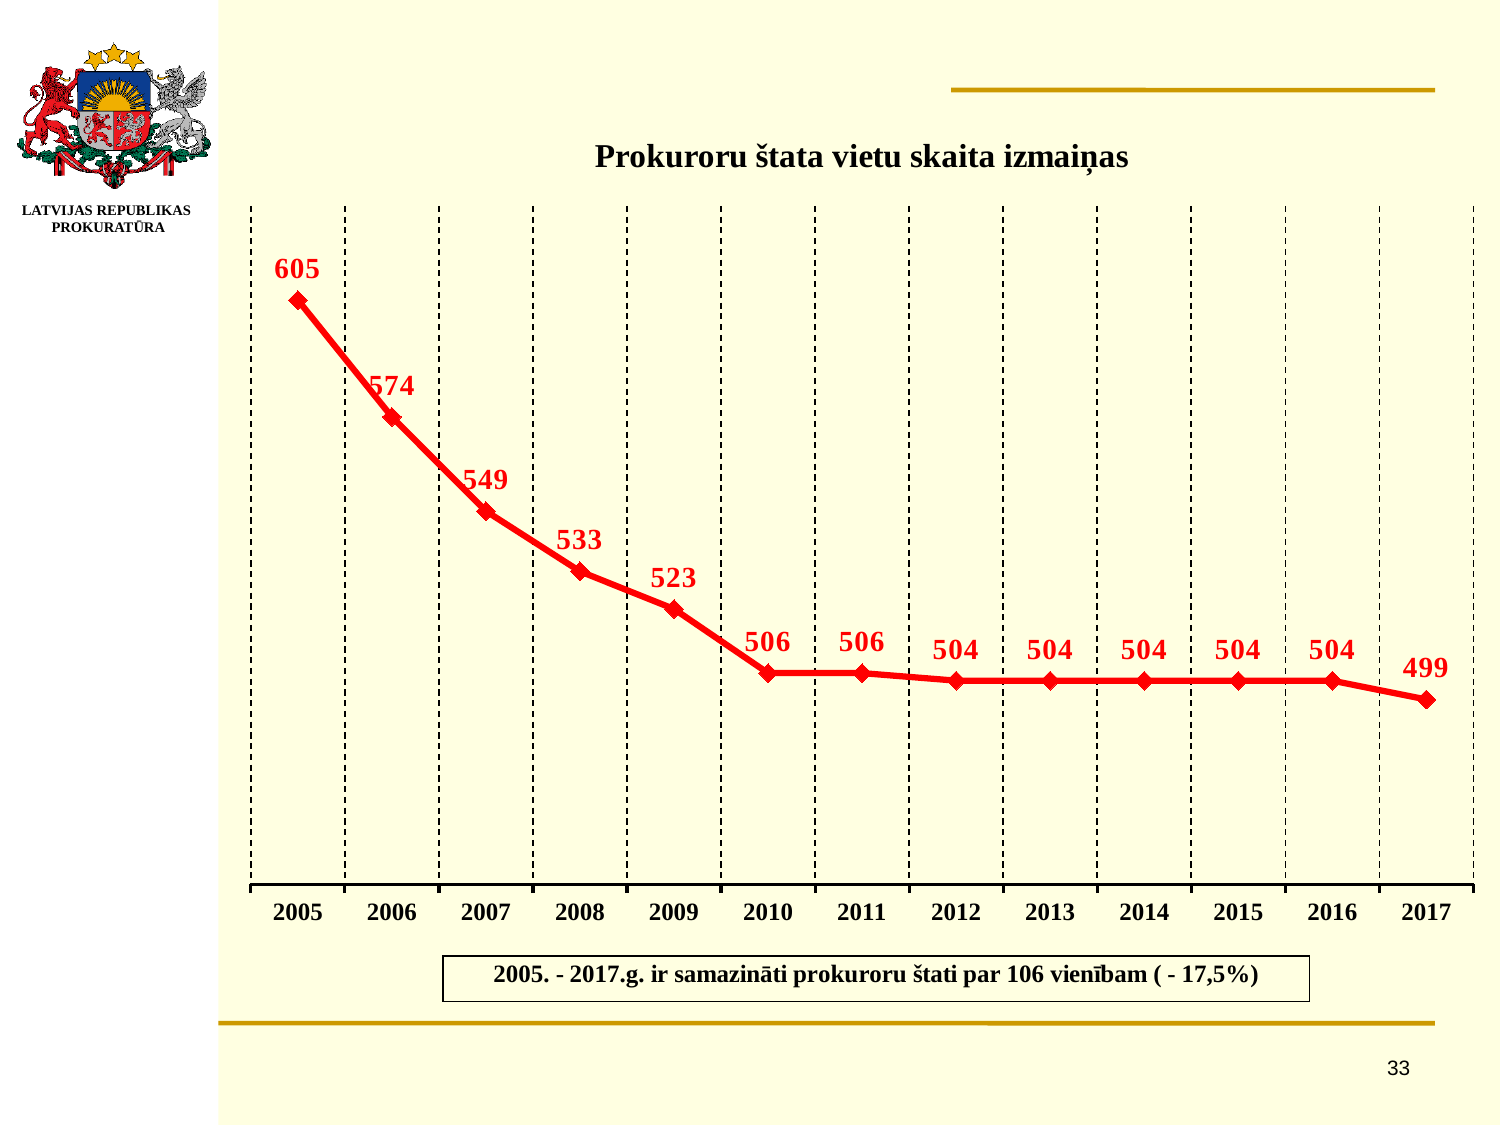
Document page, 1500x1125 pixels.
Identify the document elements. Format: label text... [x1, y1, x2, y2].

slide_number 33 [1112, 1046, 1426, 1101]
chart [229, 101, 1495, 1012]
picture [17, 42, 212, 189]
